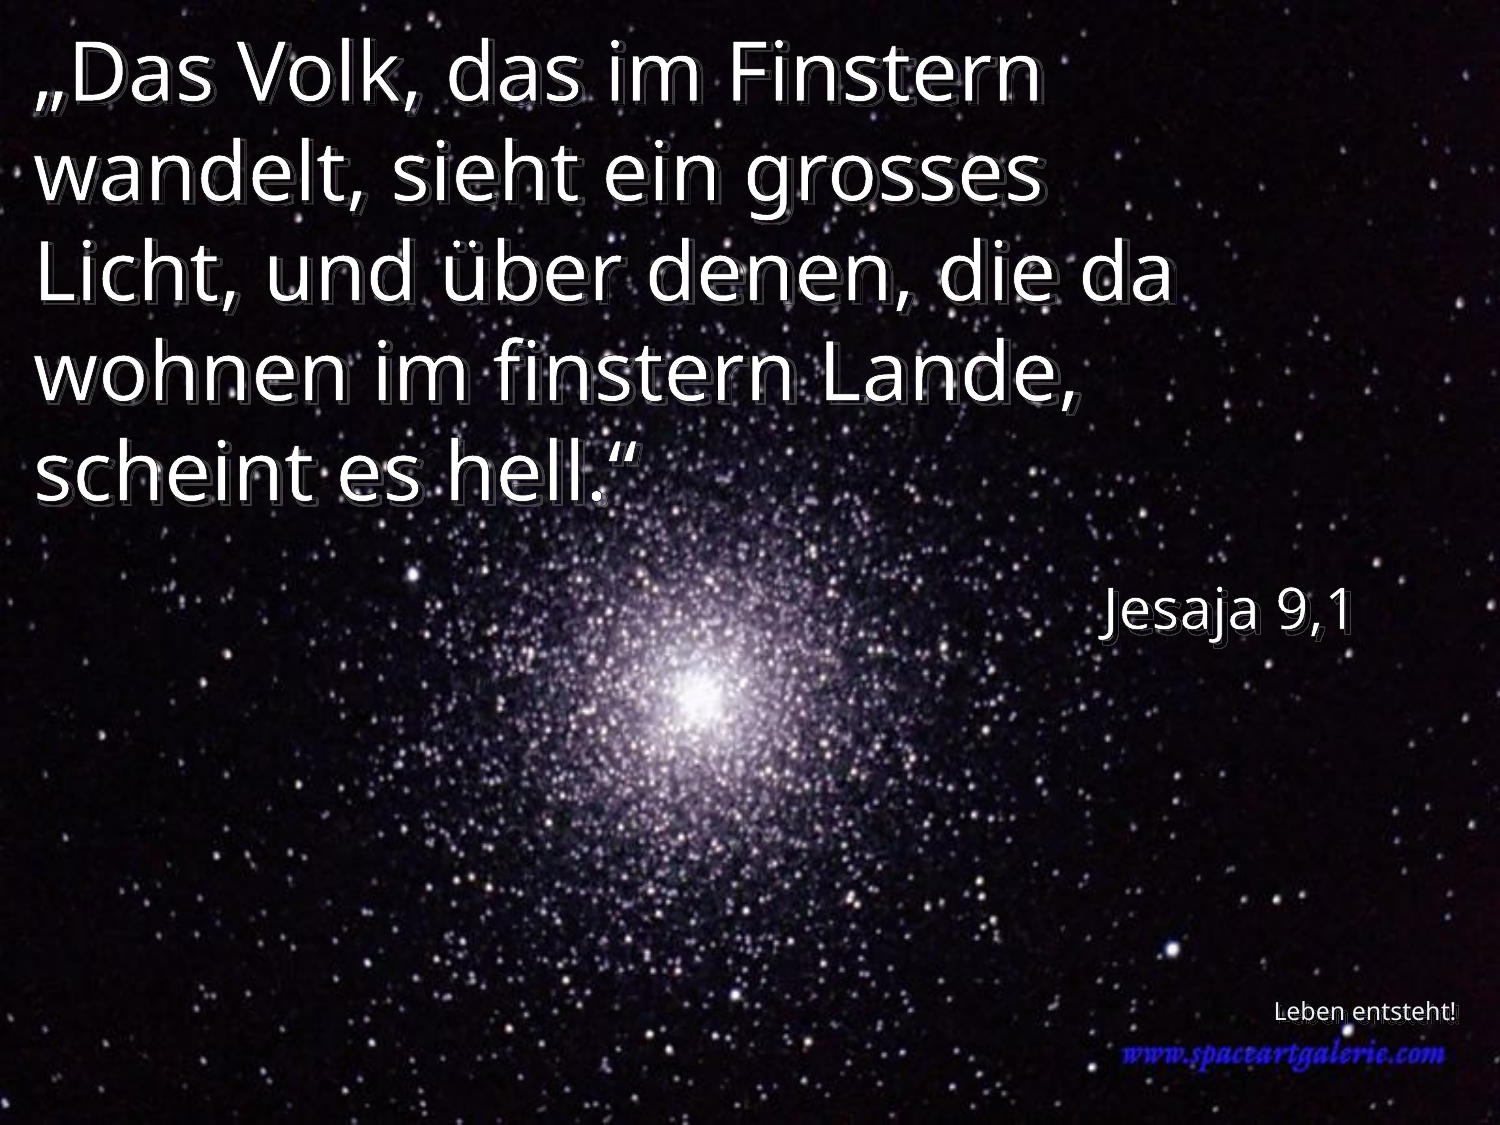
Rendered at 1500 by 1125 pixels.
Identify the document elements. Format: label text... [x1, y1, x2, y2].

title „Das Volk, das im Finstern wandelt, sieht ein grosses Licht, und über denen, die da wohnen im finstern Lande, scheint es hell.“ [17, 9, 1211, 526]
subtitle Leben entsteht! [903, 987, 1472, 1048]
picture [0, 0, 1500, 1125]
text_box Jesaja 9,1 [631, 563, 1372, 649]
